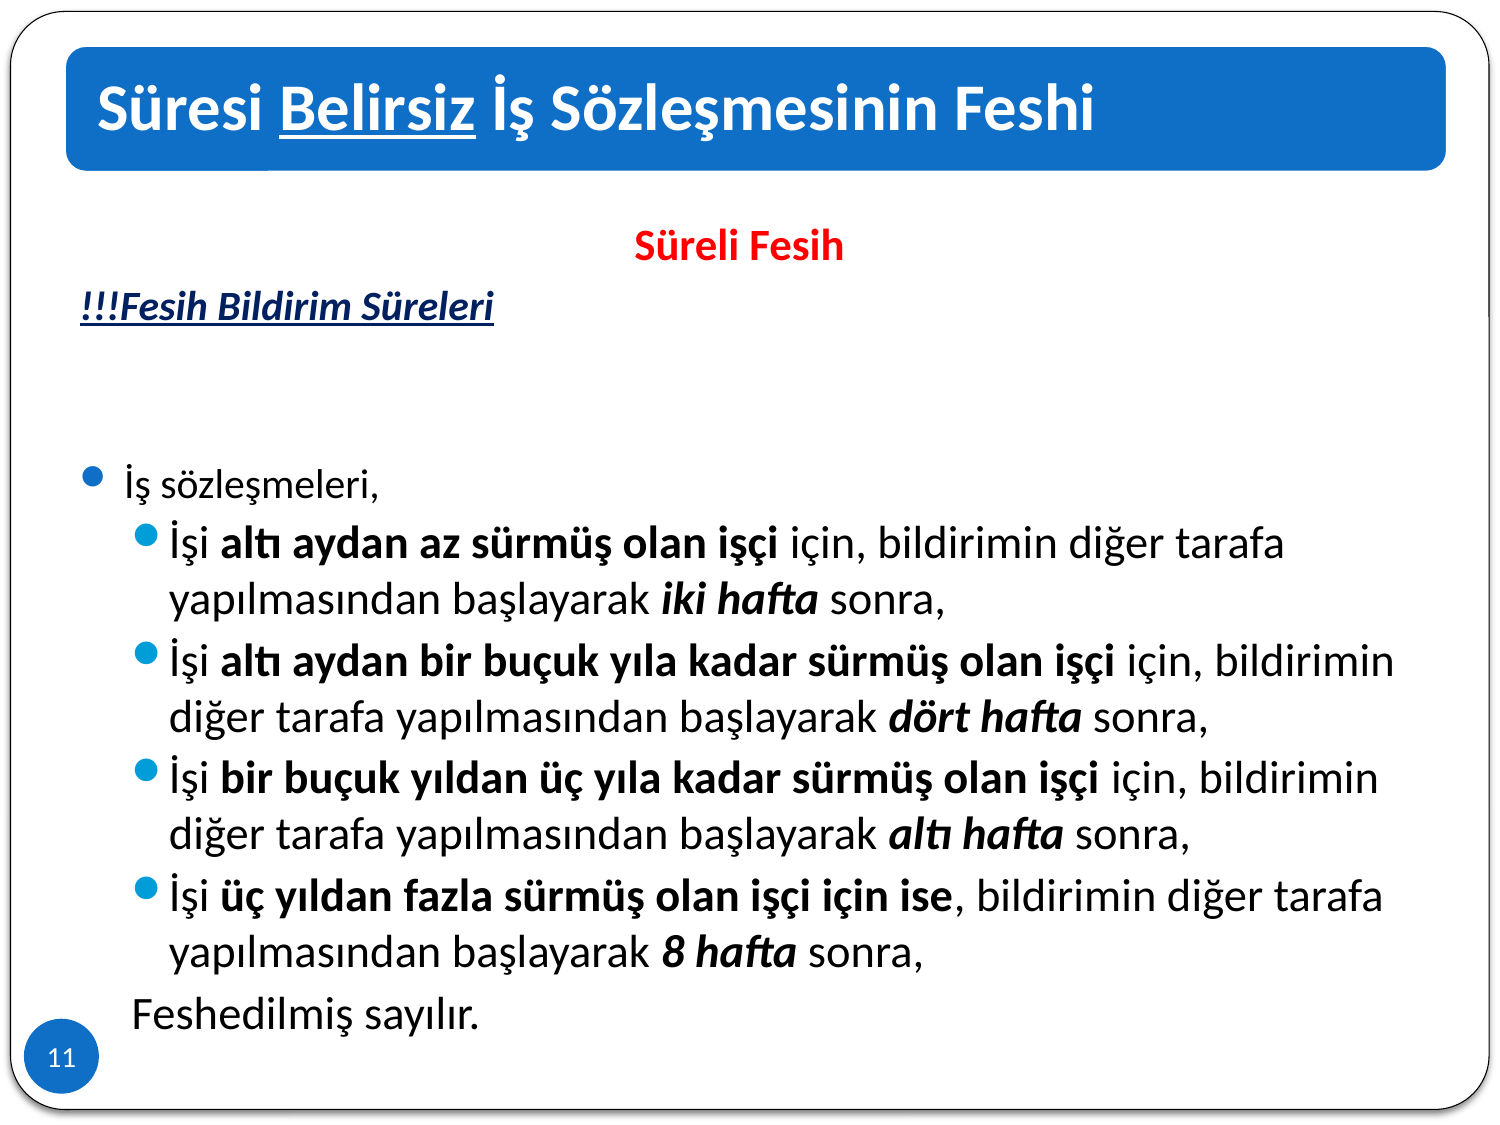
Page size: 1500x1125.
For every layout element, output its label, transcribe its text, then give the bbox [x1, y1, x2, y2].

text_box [64, 44, 1448, 173]
slide_number 11 [23, 1018, 99, 1094]
list Süreli Fesih !!!Fesih Bildirim Süreleri İş sözleşmeleri, İşi altı aydan az sürmüş olan işçi için, bildirimin diğer tarafa yapılmasından başlayarak iki hafta sonra, İşi altı aydan bir buçuk yıla kadar sürmüş olan işçi için, bildirimin diğer tarafa yapılmasından başlayarak dört hafta sonra, İşi bir buçuk yıldan üç yıla kadar sürmüş olan işçi için, bildirimin diğer tarafa yapılmasından başlayarak altı hafta sonra, İşi üç yıldan fazla sürmüş olan işçi için ise, bildirimin diğer tarafa yapılmasından başlayarak 8 hafta sonra, Feshedilmiş sayılır. [64, 208, 1425, 1071]
